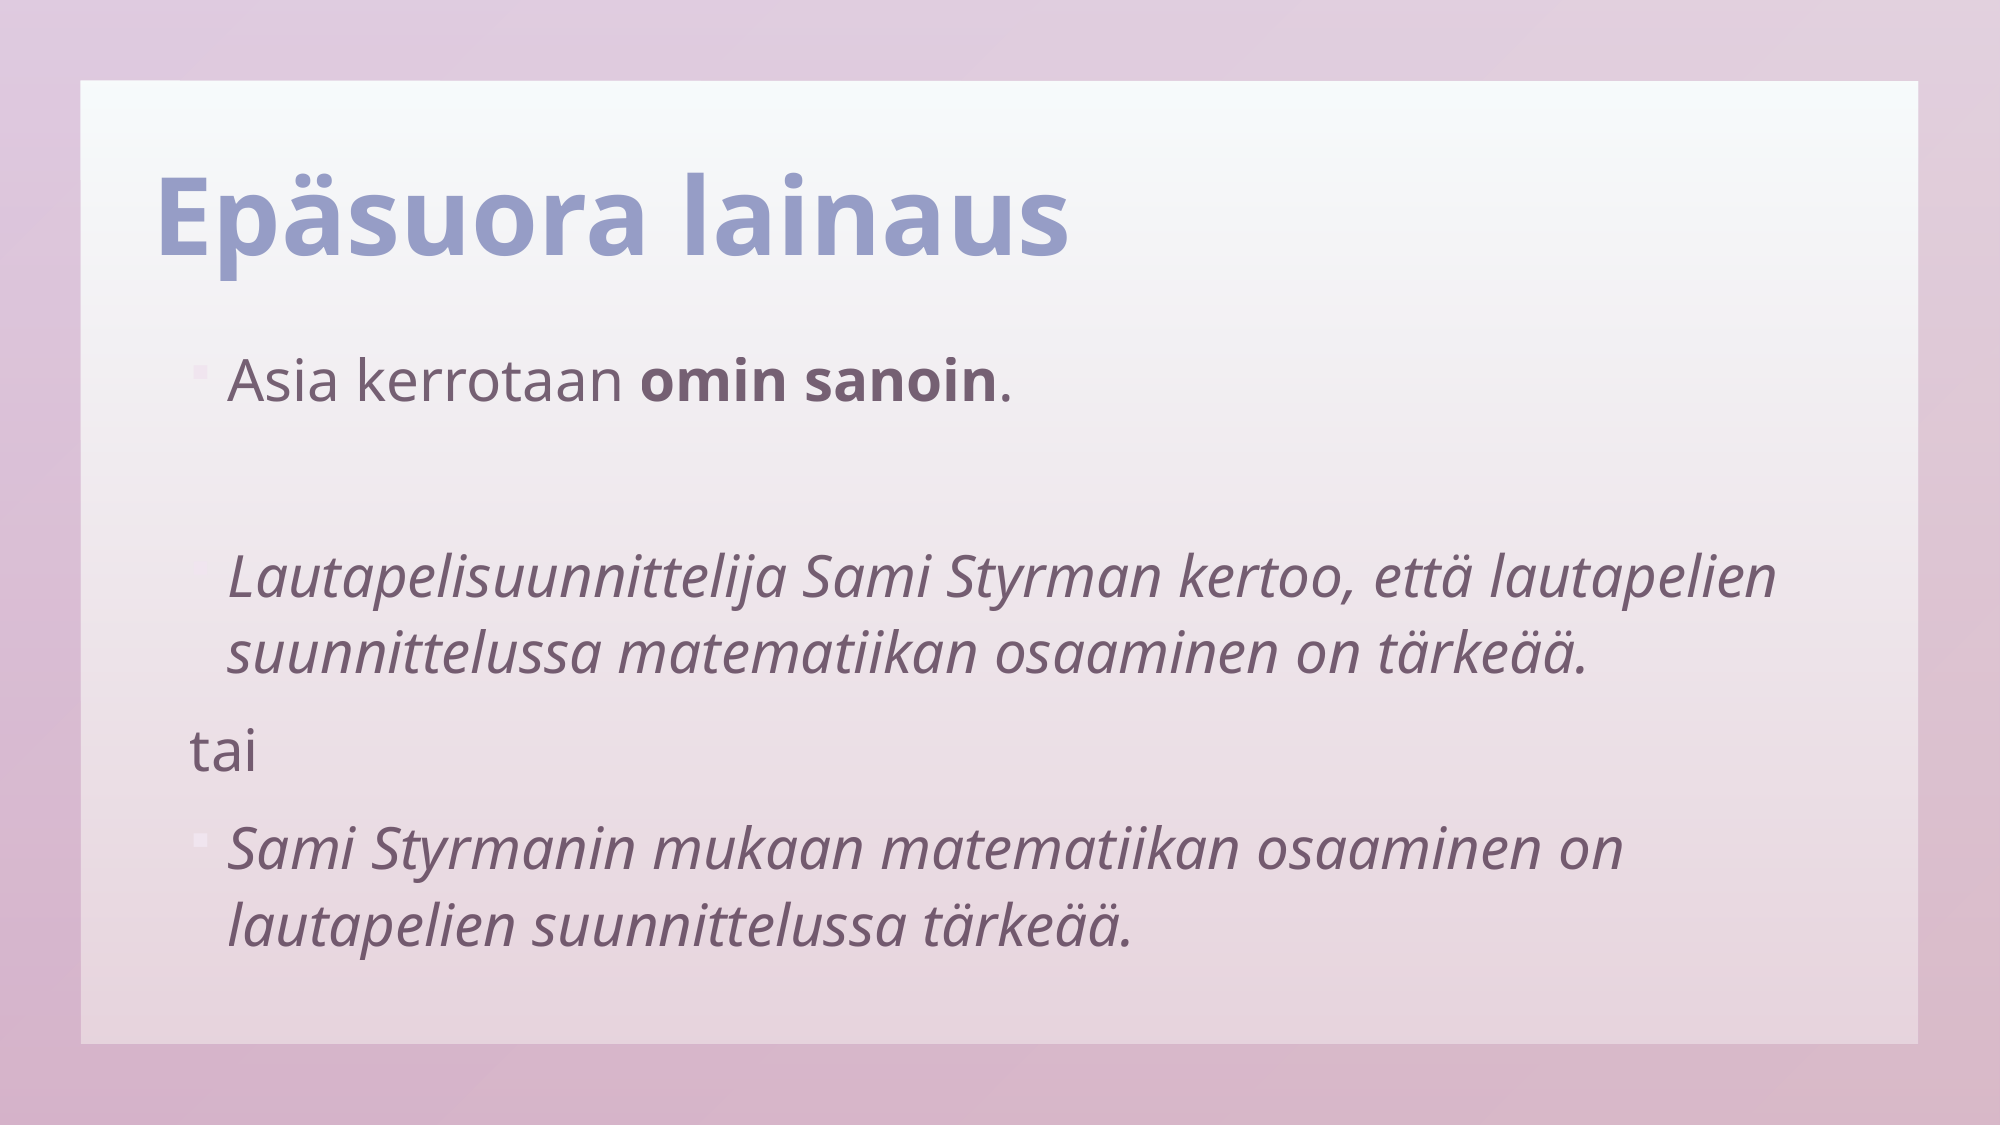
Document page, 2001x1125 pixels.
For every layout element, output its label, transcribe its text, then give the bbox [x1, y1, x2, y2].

title Epäsuora lainaus [137, 111, 1863, 329]
list Asia kerrotaan omin sanoin. Lautapelisuunnittelija Sami Styrman kertoo, että lautapelien suunnittelussa matematiikan osaaminen on tärkeää. tai Sami Styrmanin mukaan matematiikan osaaminen on lautapelien suunnittelussa tärkeää. [137, 329, 1863, 1014]
